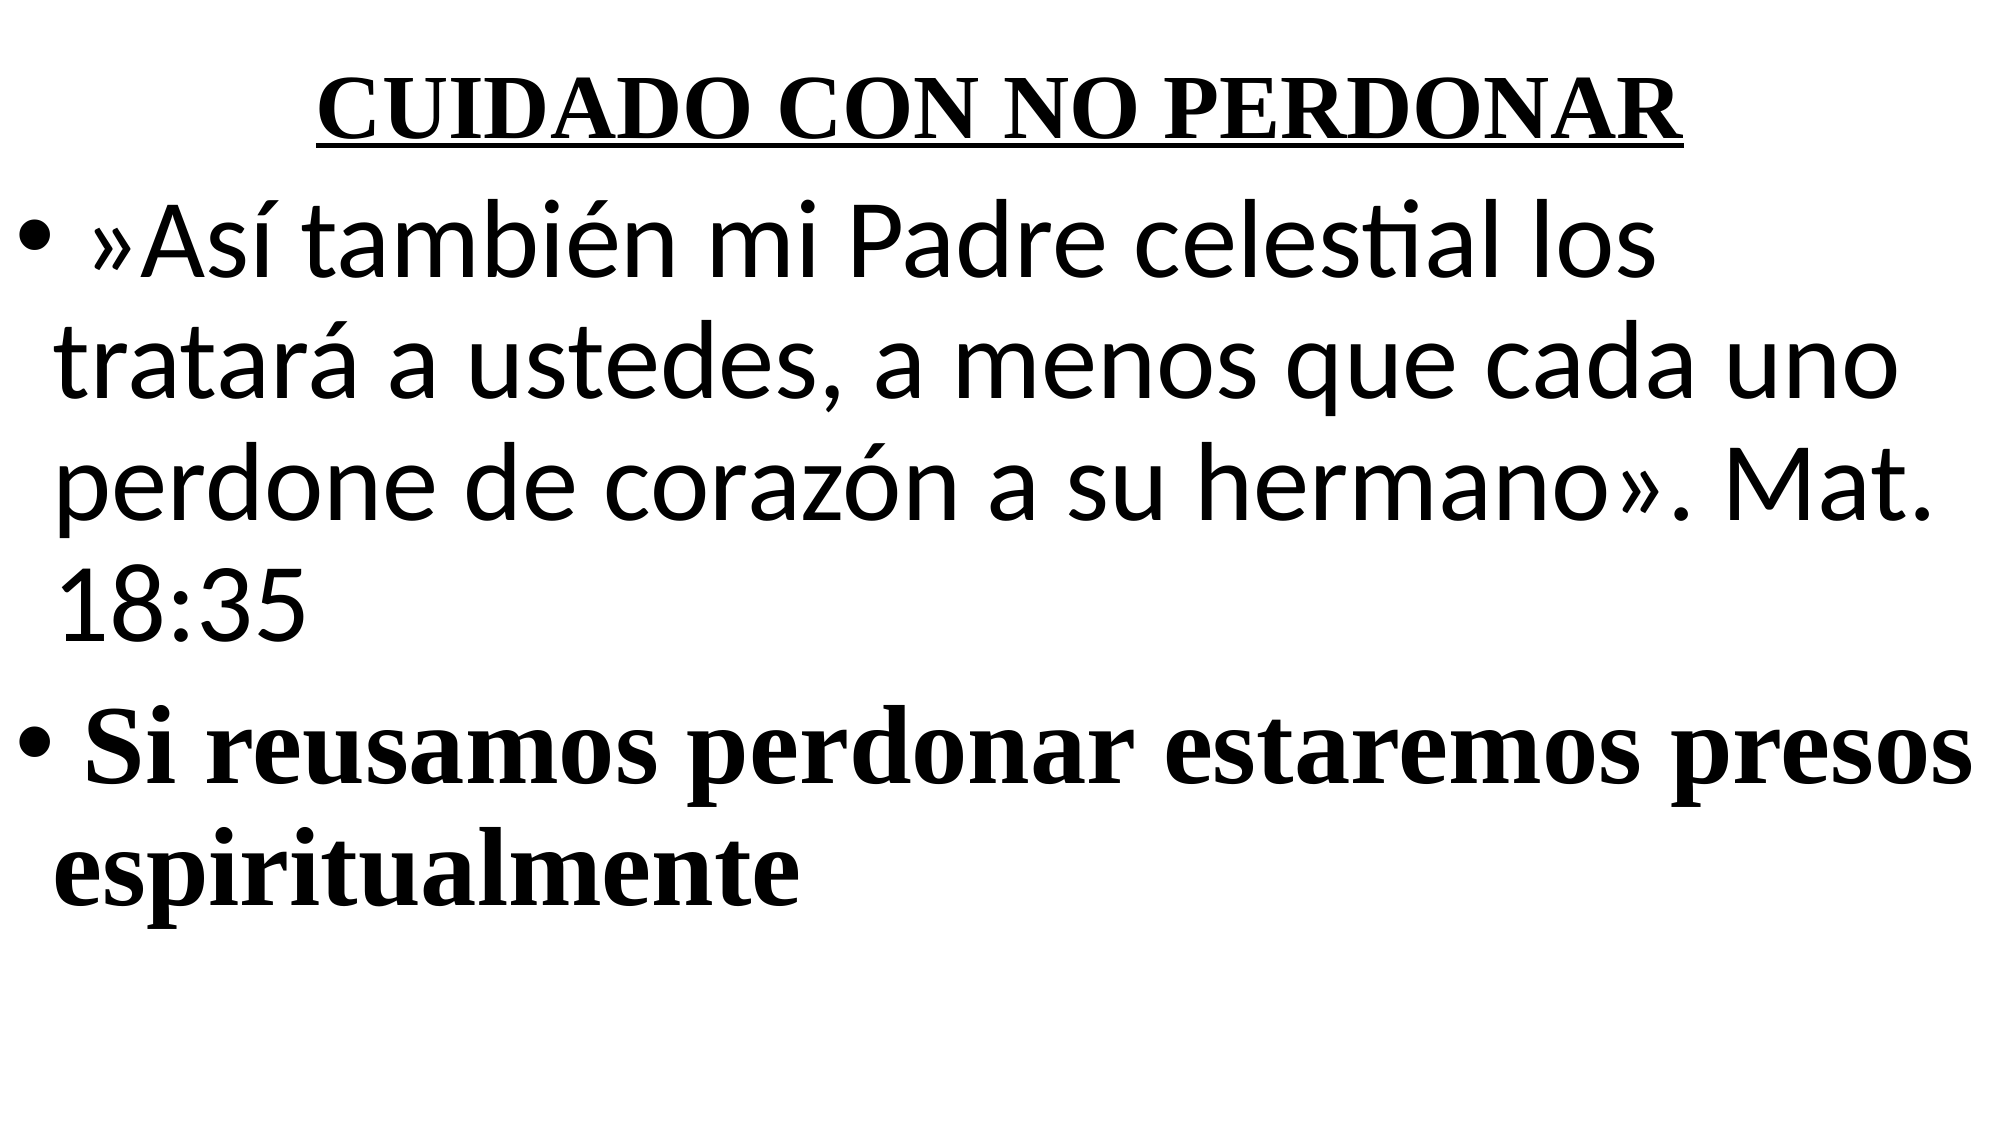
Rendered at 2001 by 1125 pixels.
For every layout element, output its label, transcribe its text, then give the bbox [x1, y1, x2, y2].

title CUIDADO CON NO PERDONAR [0, 0, 2000, 172]
list »Así también mi Padre celestial los tratará a ustedes, a menos que cada uno perdone de corazón a su hermano». Mat. 18:35 Si reusamos perdonar estaremos presos espiritualmente [0, 172, 2000, 1125]
